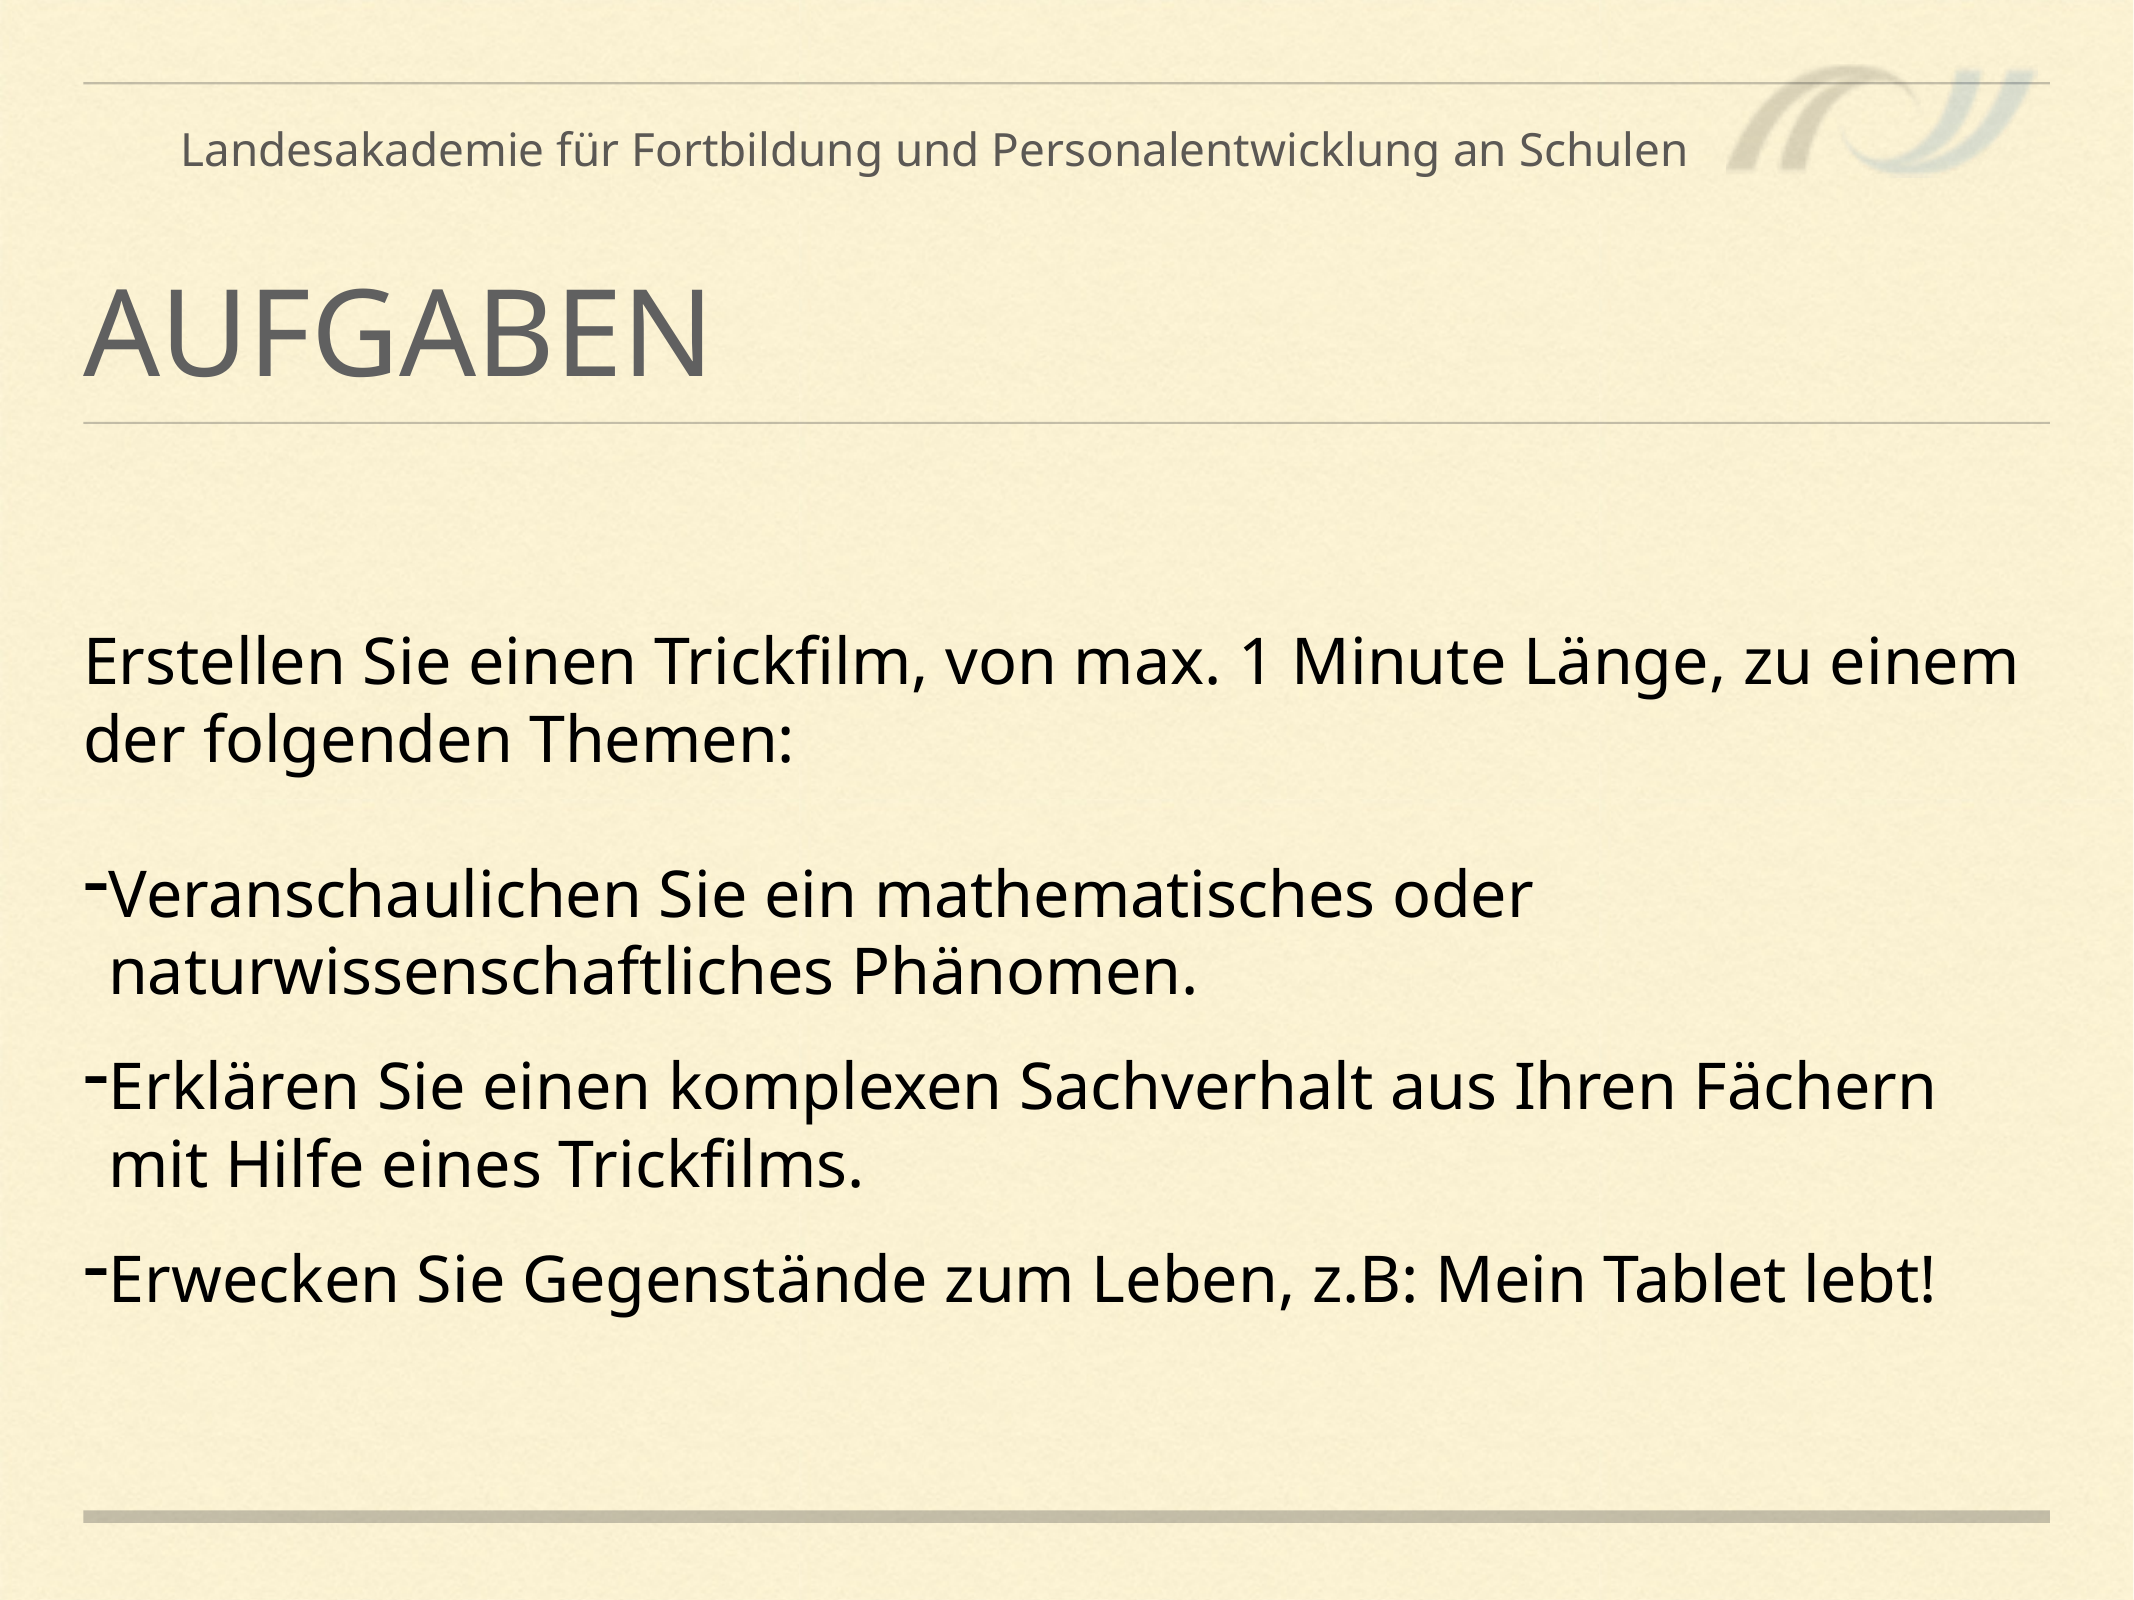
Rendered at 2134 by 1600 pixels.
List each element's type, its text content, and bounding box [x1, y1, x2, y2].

picture [0, 0, 2134, 1600]
title Aufgaben [82, 180, 2051, 495]
list Erstellen Sie einen Trickfilm, von max. 1 Minute Länge, zu einem der folgenden Themen: Veranschaulichen Sie ein mathematisches oder naturwissenschaftliches Phänomen. Erklären Sie einen komplexen Sachverhalt aus Ihren Fächern mit Hilfe eines Trickfilms. Erwecken Sie Gegenstände zum Leben, z.B: Mein Tablet lebt! [82, 497, 2051, 1438]
